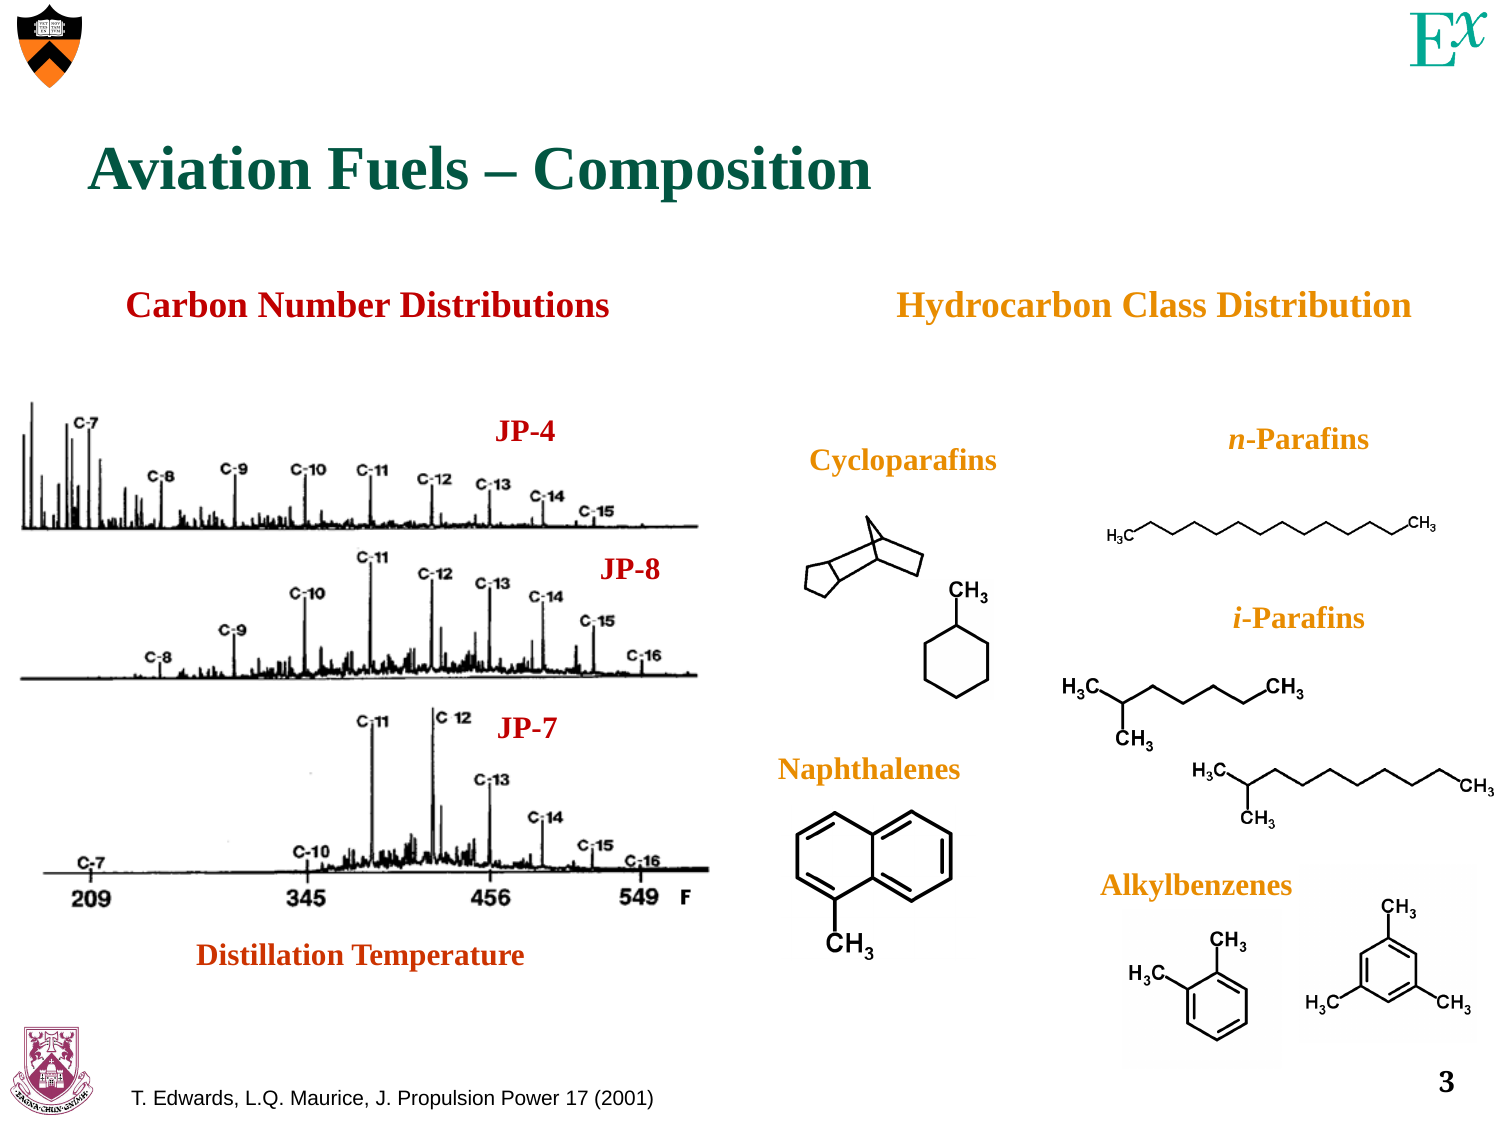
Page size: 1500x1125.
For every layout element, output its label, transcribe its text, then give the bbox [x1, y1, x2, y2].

text_box Cycloparafins [794, 431, 1013, 484]
title Aviation Fuels – Composition [72, 112, 1409, 218]
picture [1101, 503, 1440, 558]
text_box n-Parafins [1213, 410, 1385, 463]
picture [12, 375, 711, 910]
text_box Carbon Number Distributions [110, 272, 625, 333]
text_box Alkylbenzenes [1085, 857, 1308, 910]
picture [1298, 864, 1478, 1043]
text_box Hydrocarbon Class Distribution [881, 272, 1437, 333]
picture [1387, 0, 1500, 89]
picture [781, 805, 976, 962]
picture [17, 4, 82, 88]
picture [1122, 909, 1282, 1069]
text_box T. Edwards, L.Q. Maurice, J. Propulsion Power 17 (2001) [116, 1077, 670, 1118]
text_box Distillation Temperature [153, 927, 569, 980]
picture [770, 463, 994, 701]
picture [1055, 667, 1500, 835]
text_box i-Parafins [1217, 590, 1381, 643]
text_box Naphthalenes [762, 740, 976, 793]
picture [0, 1007, 119, 1125]
